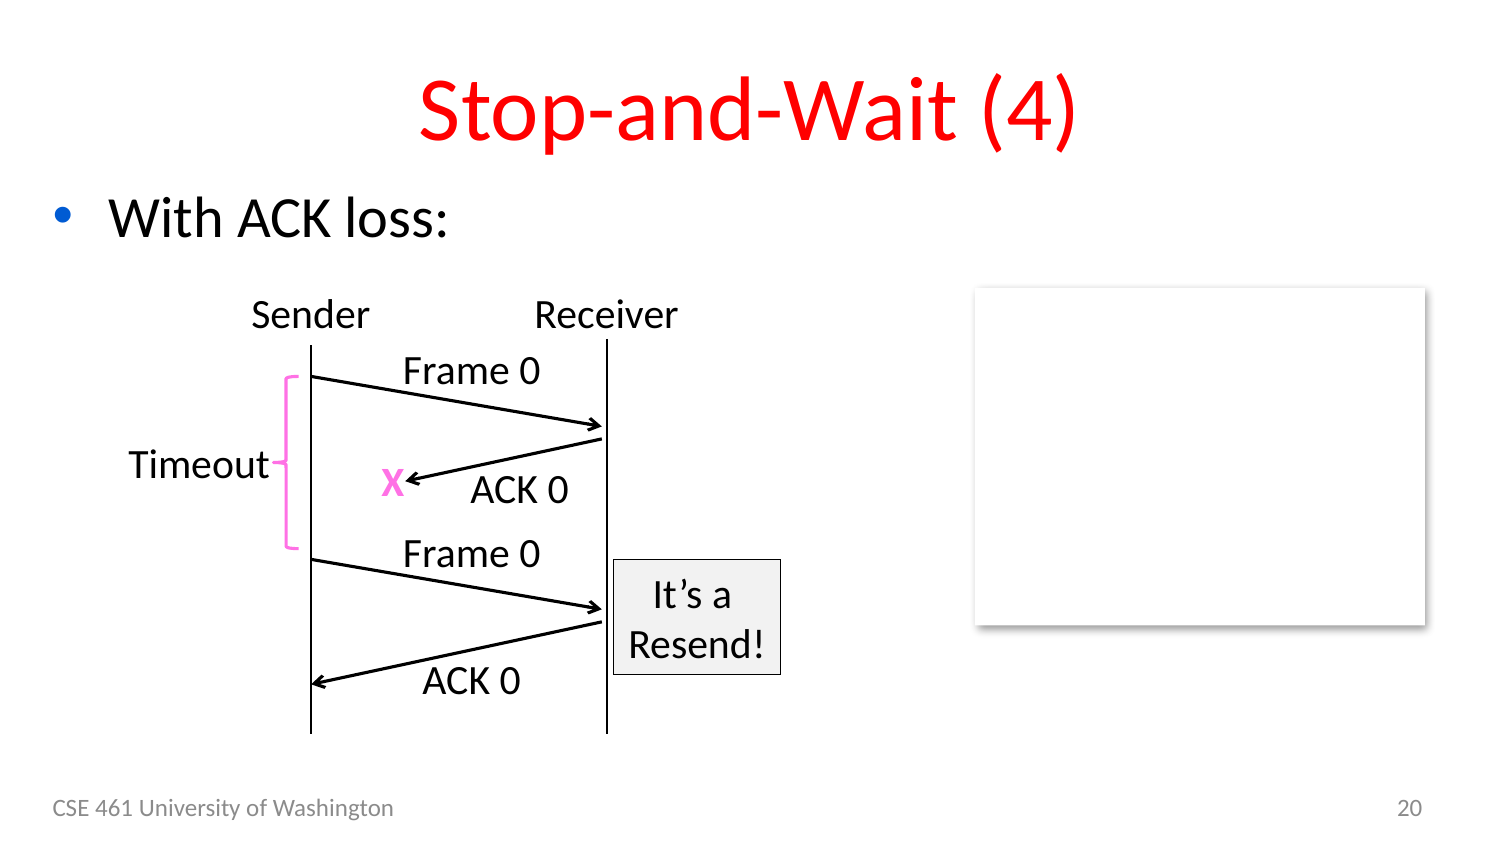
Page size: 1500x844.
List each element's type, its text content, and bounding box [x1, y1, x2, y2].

list With ACK loss: [37, 171, 975, 760]
slide_number 20 [1087, 784, 1438, 830]
footer CSE 461 University of Washington [37, 784, 513, 830]
title Stop-and-Wait (4) [37, 33, 1463, 175]
text_box It’s a Resend! [700, 559, 781, 675]
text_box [112, 279, 696, 735]
